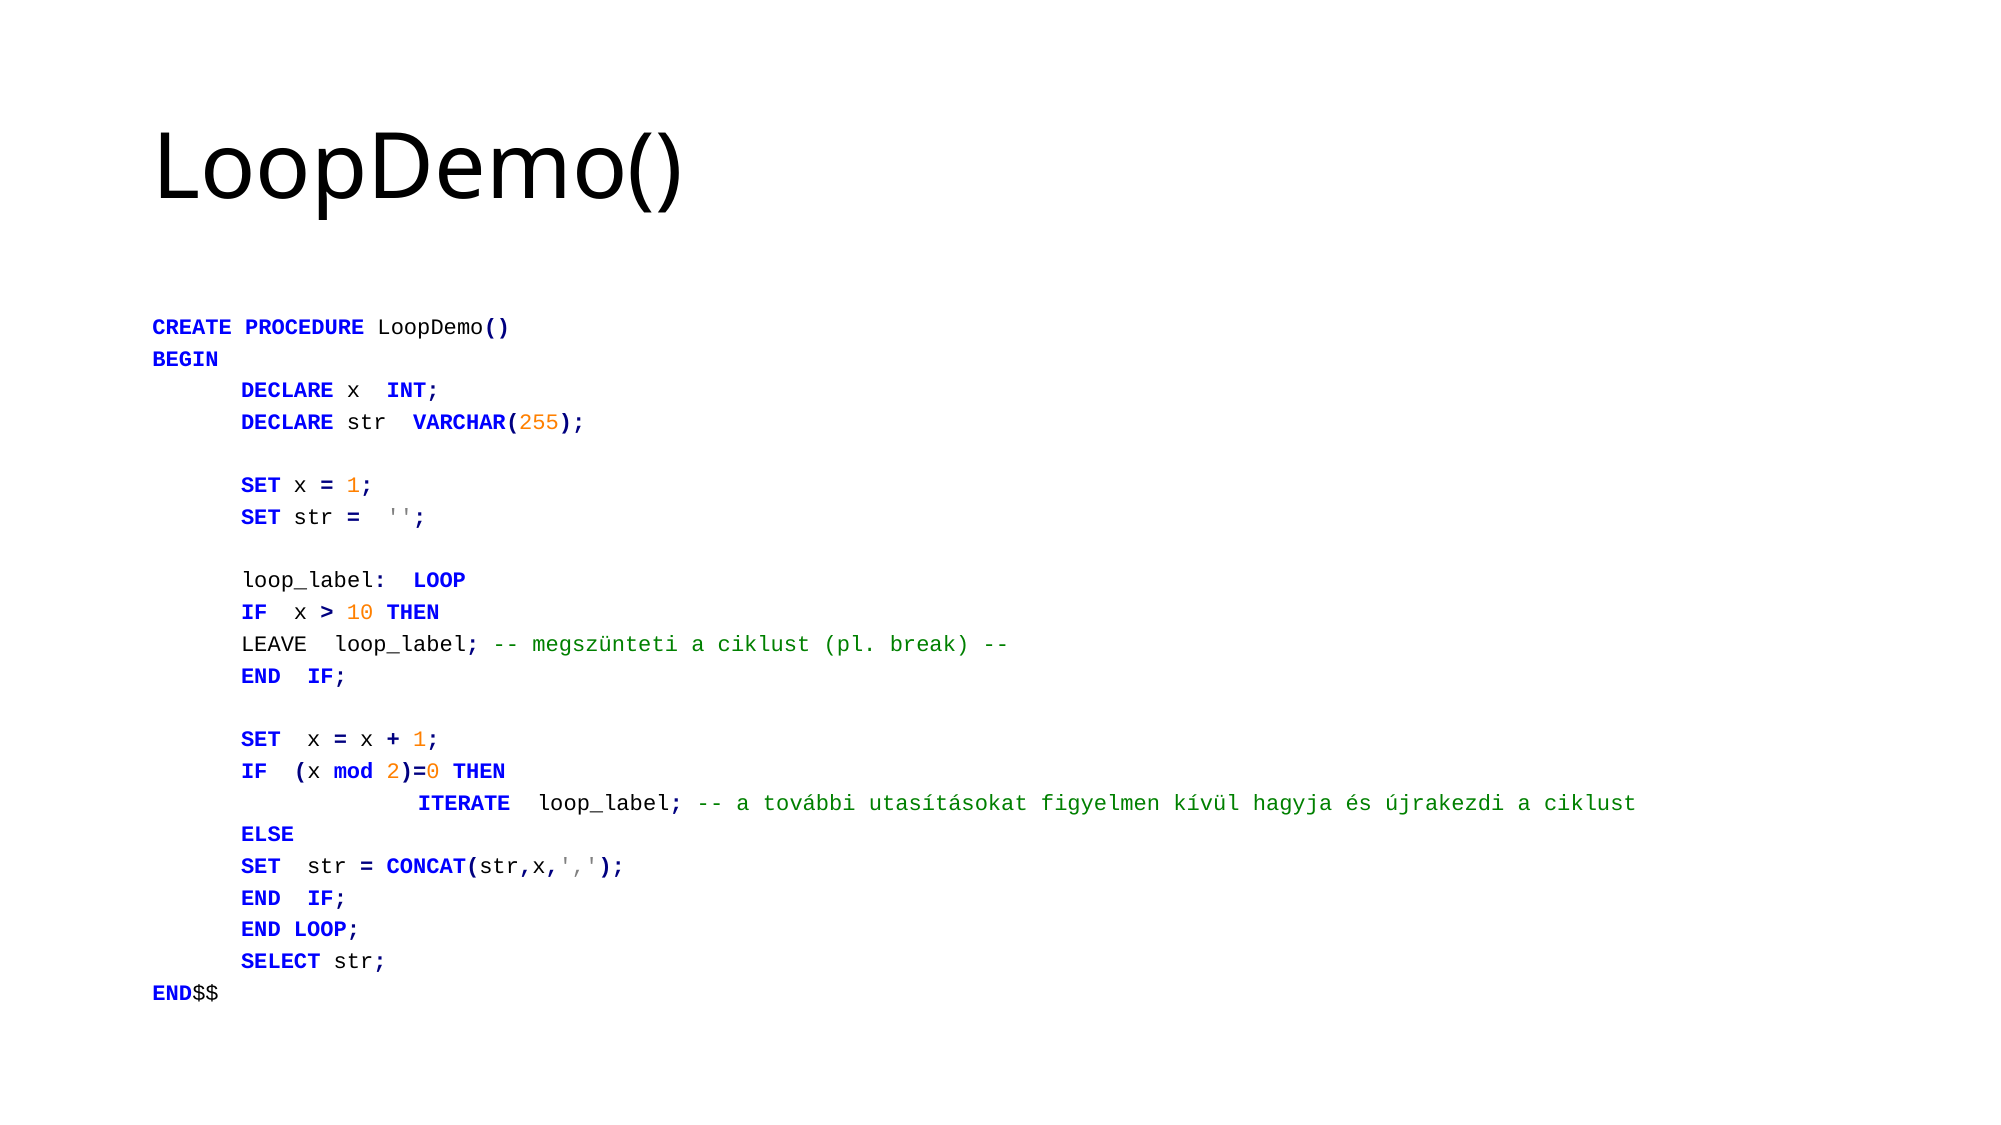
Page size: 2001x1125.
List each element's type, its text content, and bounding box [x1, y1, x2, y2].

list CREATE PROCEDURE LoopDemo() BEGIN DECLARE x INT; DECLARE str VARCHAR(255); SET x = 1; SET str = ''; loop_label: LOOP IF x > 10 THEN LEAVE loop_label; -- megszünteti a ciklust (pl. break) -- END IF; SET x = x + 1; IF (x mod 2)=0 THEN ITERATE loop_label; -- a további utasításokat figyelmen kívül hagyja és újrakezdi a ciklust ELSE SET str = CONCAT(str,x,','); END IF; END LOOP; SELECT str; END$$ [137, 299, 1863, 1014]
title LoopDemo() [137, 59, 1863, 278]
